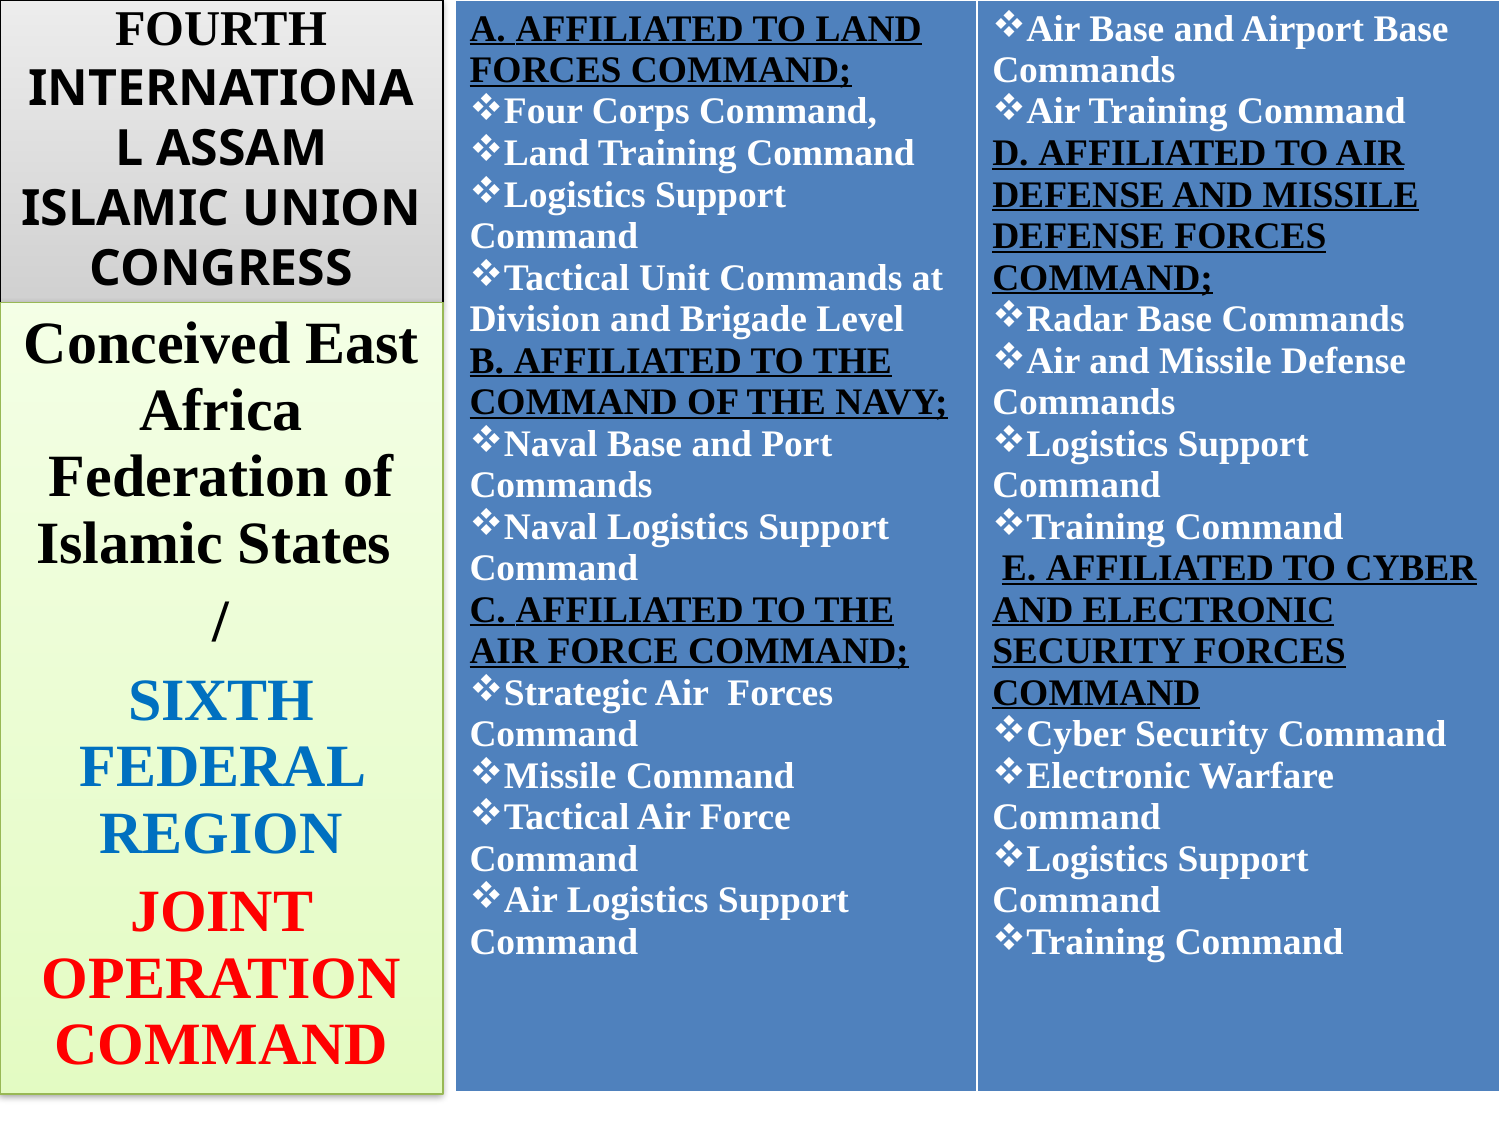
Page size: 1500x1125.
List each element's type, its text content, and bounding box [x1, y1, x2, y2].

table_header A. AFFILIATED TO LAND FORCES COMMAND; Four Corps Command, Land Training Command Logistics Support Command Tactical Unit Commands at Division and Brigade Level B. AFFILIATED TO THE COMMAND OF THE NAVY; Naval Base and Port Commands Naval Logistics Support Command C. AFFILIATED TO THE AIR FORCE COMMAND; Strategic Air Forces Command Missile Command Tactical Air Force Command Air Logistics Support Command [456, 1, 976, 1091]
list Conceived East Africa Federation of Islamic States / SIXTH FEDERAL REGION JOINT OPERATION COMMAND [0, 302, 444, 1095]
title FOURTH INTERNATIONAL ASSAM ISLAMIC UNION CONGRESS [0, 0, 444, 301]
table_header Air Base and Airport Base Commands Air Training Command D. AFFILIATED TO AIR DEFENSE AND MISSILE DEFENSE FORCES COMMAND; Radar Base Commands Air and Missile Defense Commands Logistics Support Command Training Command E. AFFILIATED TO CYBER AND ELECTRONIC SECURITY FORCES COMMAND Cyber Security Command Electronic Warfare Command Logistics Support Command Training Command [978, 1, 1499, 1091]
